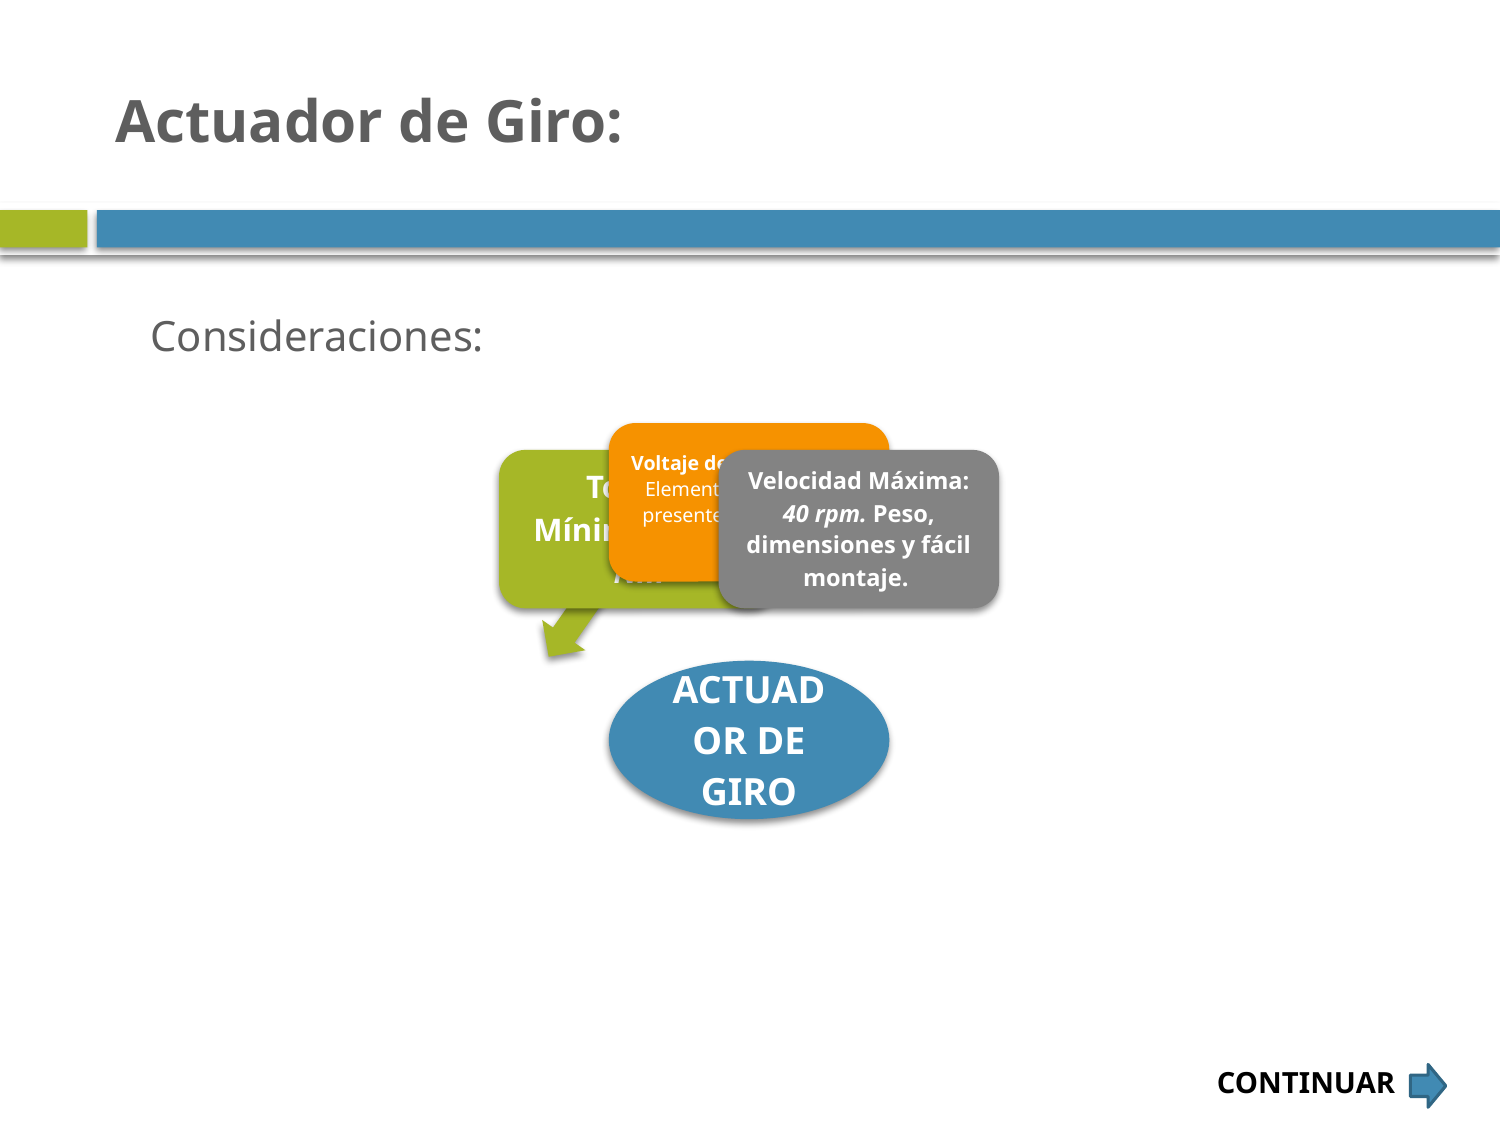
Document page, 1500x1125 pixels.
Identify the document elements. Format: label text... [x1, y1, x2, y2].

text_box [1408, 1062, 1447, 1109]
text_box CONTINUAR [1170, 1056, 1442, 1116]
text_box Consideraciones: [135, 302, 1093, 379]
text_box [187, 422, 1311, 1058]
title Actuador de Giro: [100, 37, 1438, 200]
